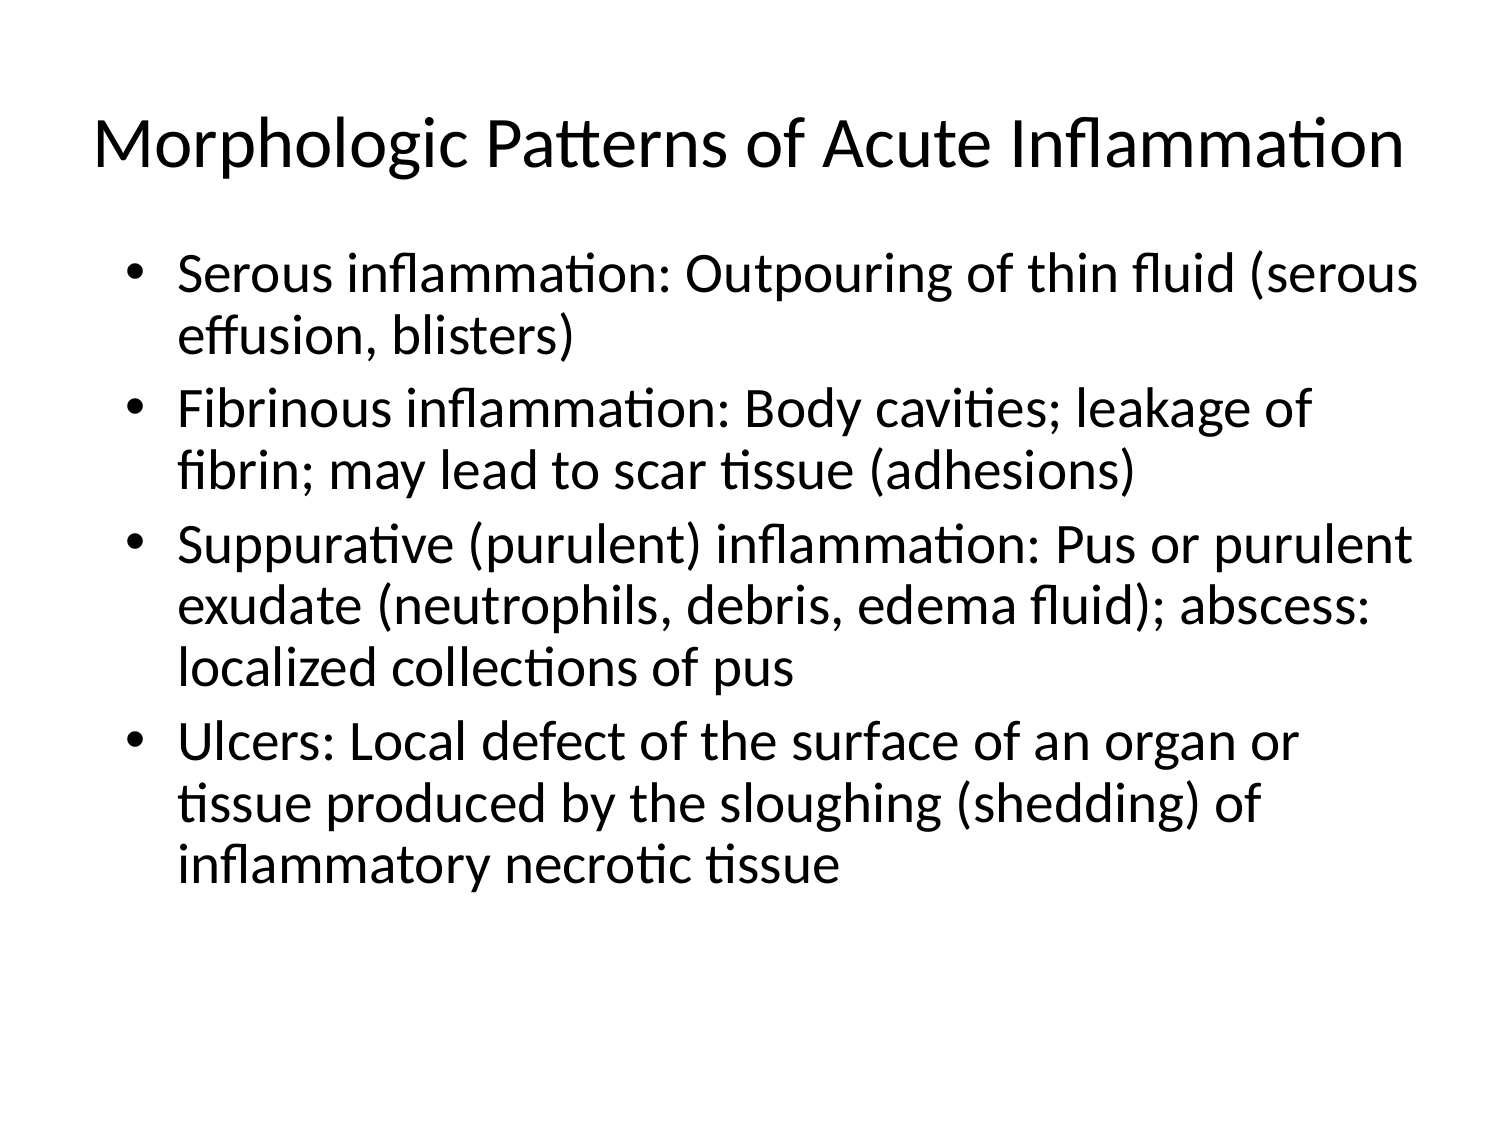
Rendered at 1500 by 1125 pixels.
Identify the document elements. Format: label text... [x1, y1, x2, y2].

title Morphologic Patterns of Acute Inflammation [75, 45, 1425, 233]
list Serous inflammation: Outpouring of thin fluid (serous effusion, blisters) Fibrinous inflammation: Body cavities; leakage of fibrin; may lead to scar tissue (adhesions) Suppurative (purulent) inflammation: Pus or purulent exudate (neutrophils, debris, edema fluid); abscess: localized collections of pus Ulcers: Local defect of the surface of an organ or tissue produced by the sloughing (shedding) of inflammatory necrotic tissue [109, 235, 1455, 911]
